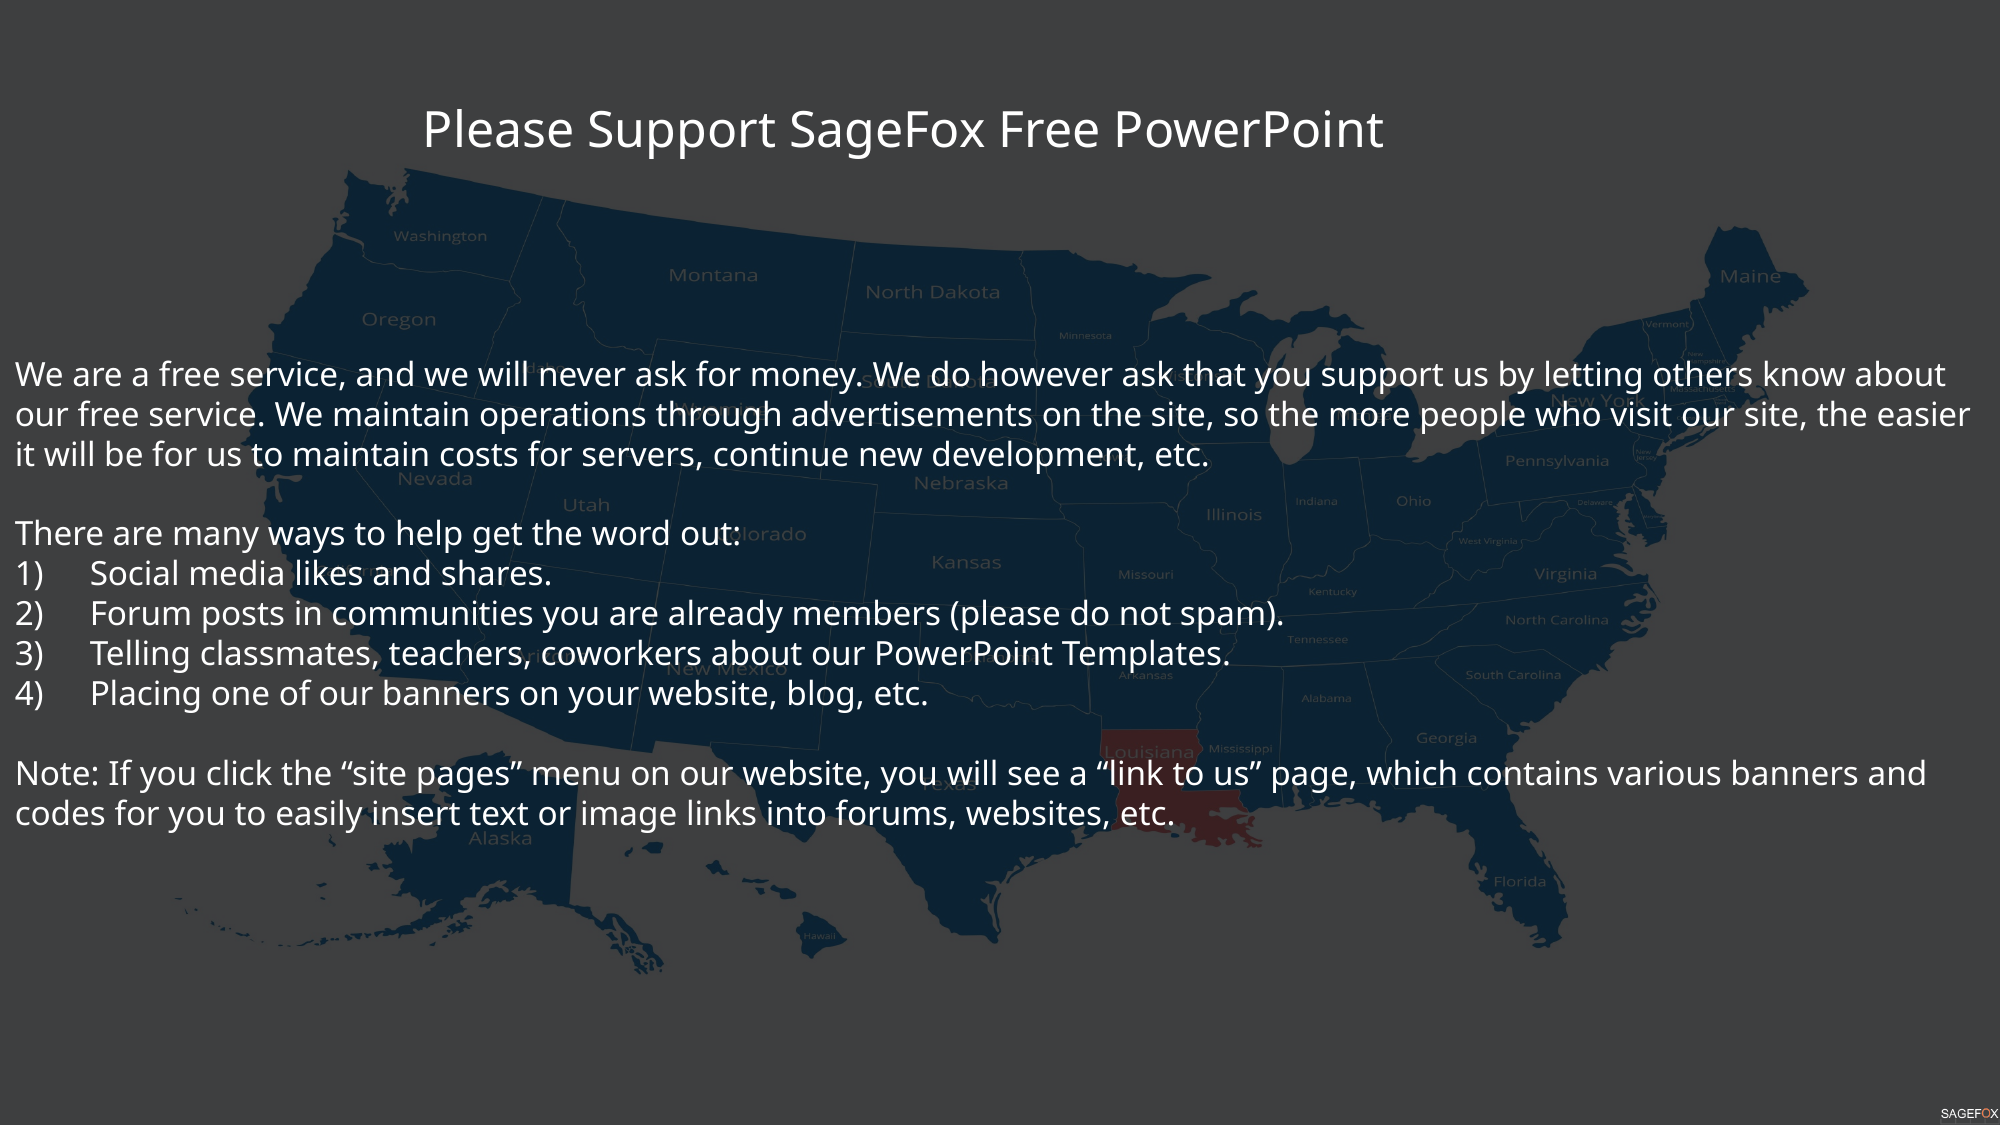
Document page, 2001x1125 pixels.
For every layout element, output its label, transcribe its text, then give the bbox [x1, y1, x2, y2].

text_box We are a free service, and we will never ask for money. We do however ask that you support us by letting others know about our free service. We maintain operations through advertisements on the site, so the more people who visit our site, the easier it will be for us to maintain costs for servers, continue new development, etc. There are many ways to help get the word out: Social media likes and shares. Forum posts in communities you are already members (please do not spam). Telling classmates, teachers, coworkers about our PowerPoint Templates. Placing one of our banners on your website, blog, etc. Note: If you click the “site pages” menu on our website, you will see a “link to us” page, which contains various banners and codes for you to easily insert text or image links into forums, websites, etc. [0, 0, 2000, 1125]
title Please Support SageFox Free PowerPoint [363, 72, 1444, 190]
